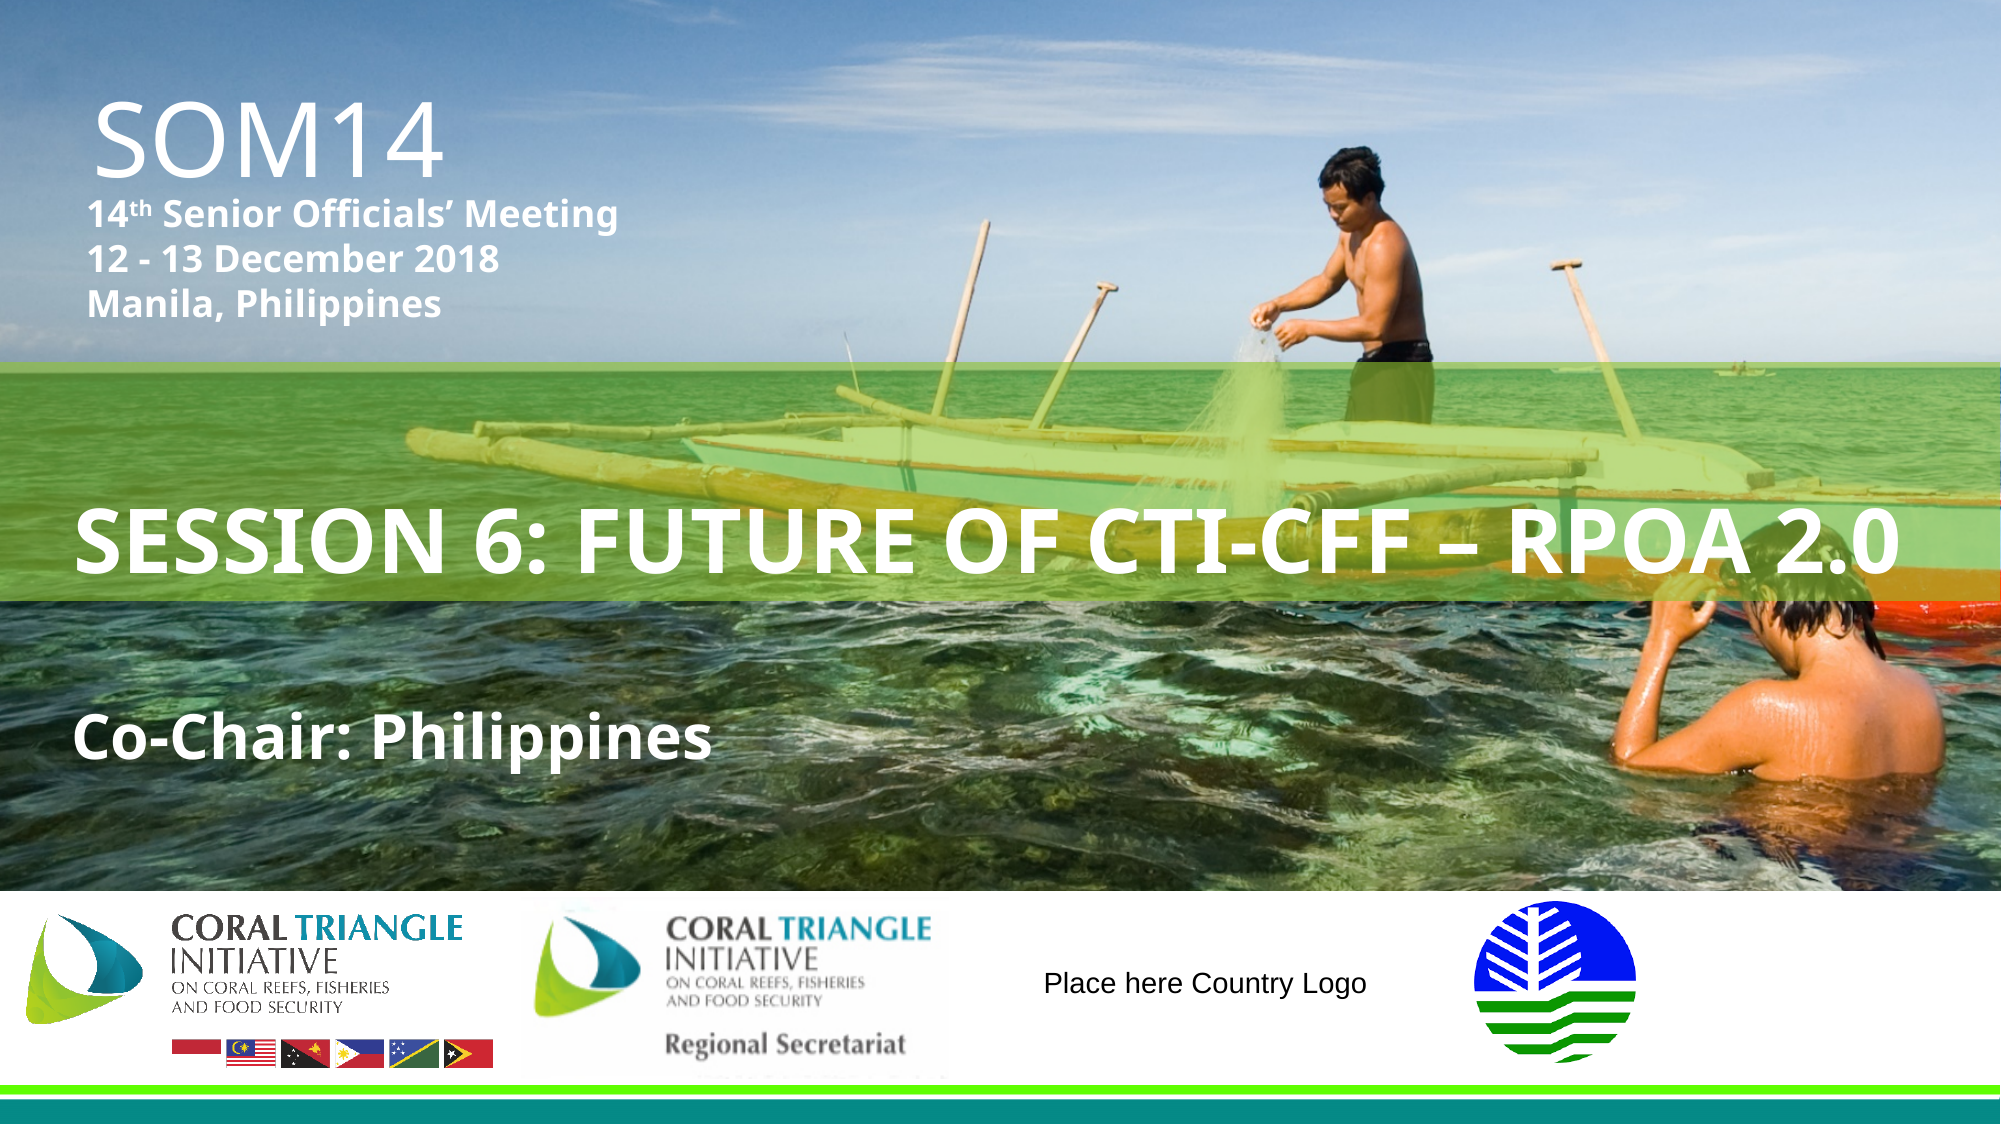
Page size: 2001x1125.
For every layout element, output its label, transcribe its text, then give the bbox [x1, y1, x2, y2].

picture [1474, 901, 1636, 1063]
picture [0, 1081, 2000, 1124]
text_box Place here Country Logo [1019, 956, 1392, 1007]
picture [26, 914, 494, 1068]
picture [521, 897, 949, 1079]
picture [0, 0, 2001, 891]
